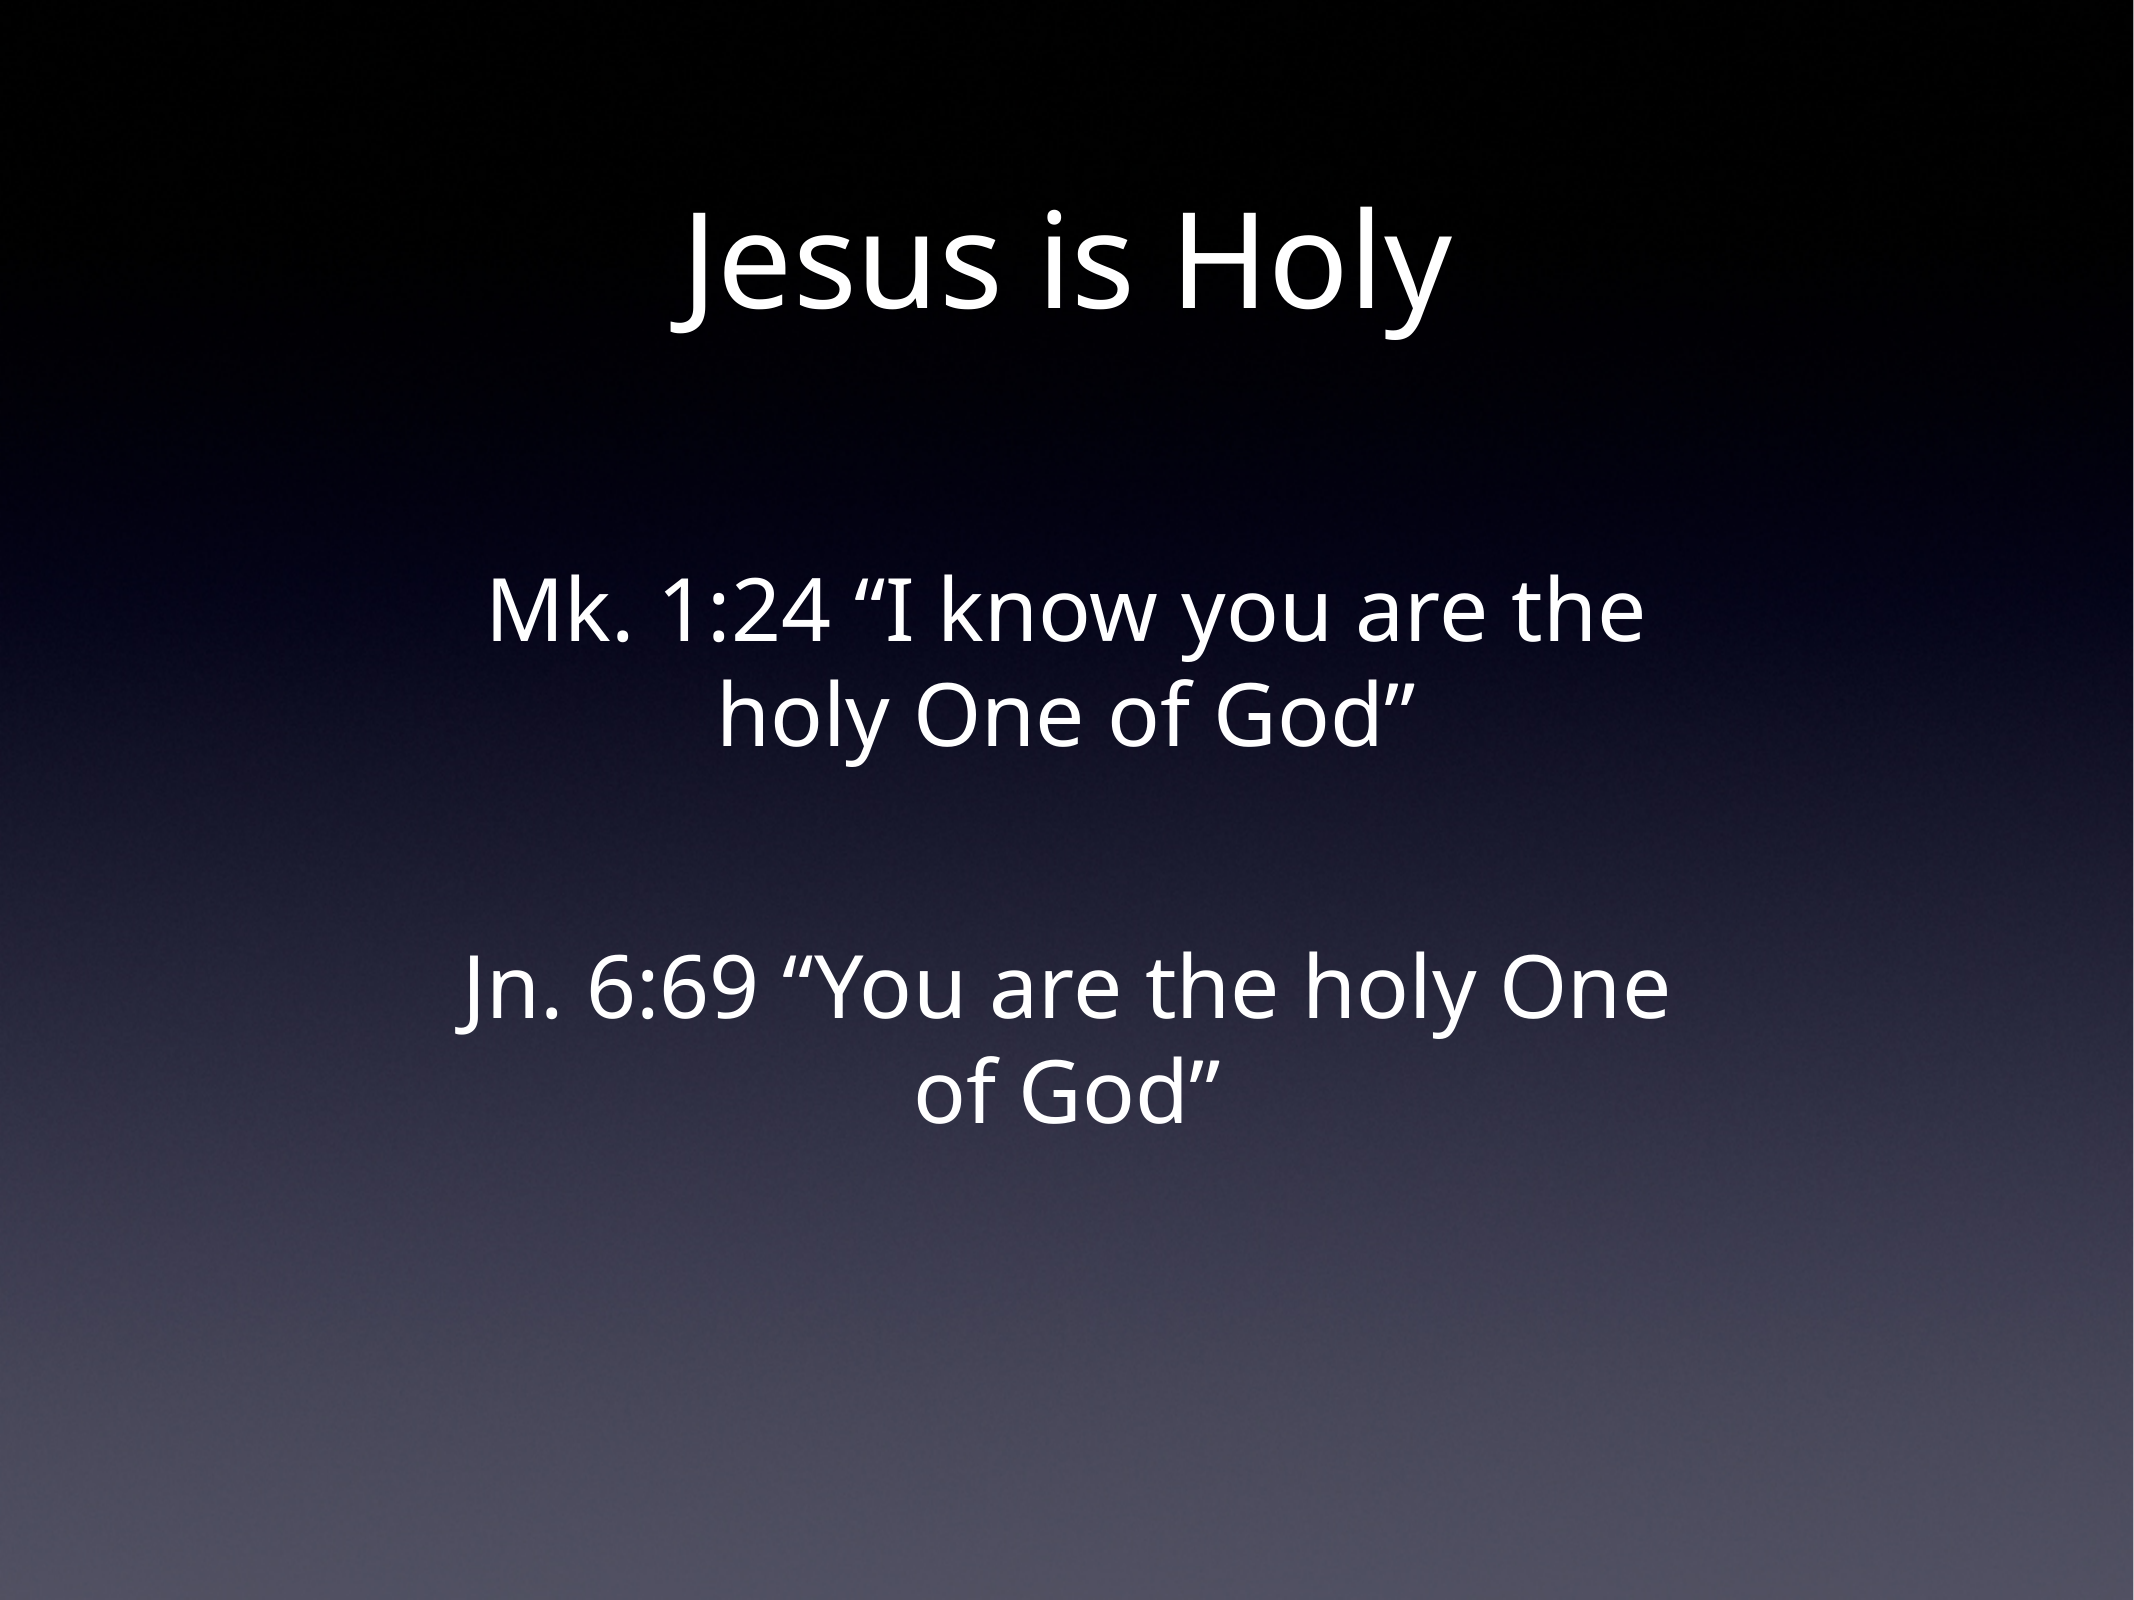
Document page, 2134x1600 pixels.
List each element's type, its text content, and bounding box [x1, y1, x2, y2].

text_box Jesus is Holy [204, 169, 1930, 341]
picture [0, 0, 2134, 1600]
text_box Jn. 6:69 “You are the holy One of God” [416, 926, 1717, 1147]
text_box Mk. 1:24 “I know you are the holy One of God” [452, 548, 1680, 770]
